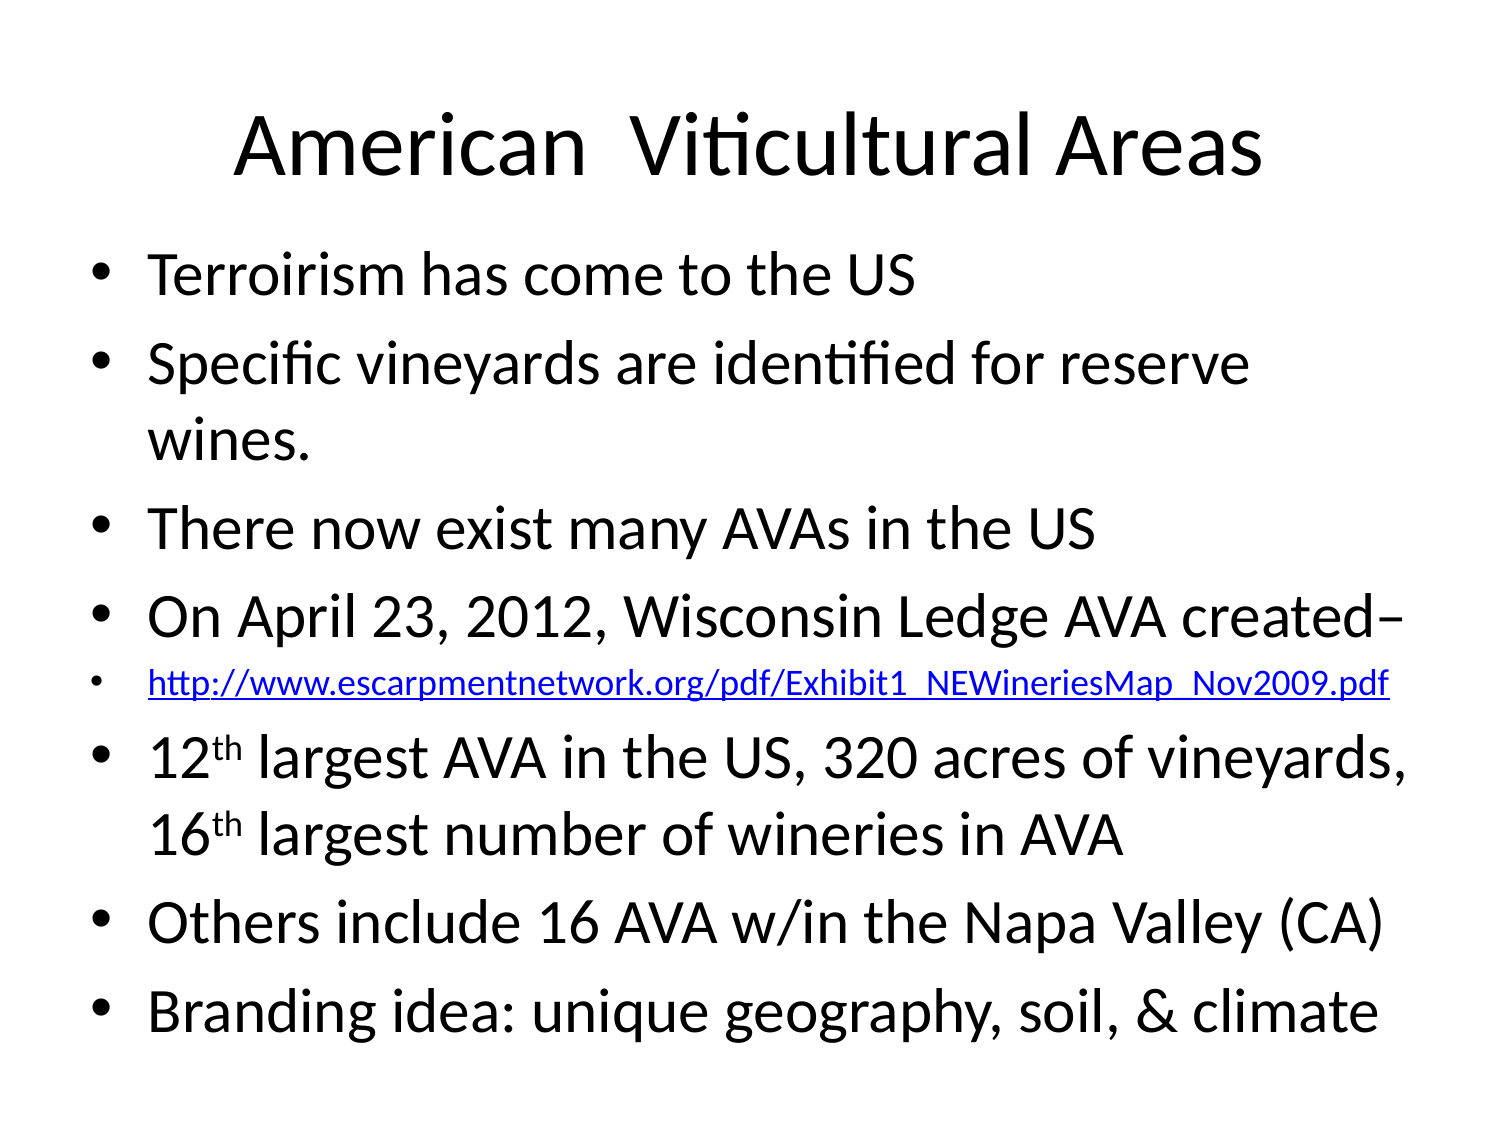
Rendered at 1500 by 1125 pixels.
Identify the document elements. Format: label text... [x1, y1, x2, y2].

list Terroirism has come to the US Specific vineyards are identified for reserve wines. There now exist many AVAs in the US On April 23, 2012, Wisconsin Ledge AVA created– http://www.escarpmentnetwork.org/pdf/Exhibit1_NEWineriesMap_Nov2009.pdf 12th largest AVA in the US, 320 acres of vineyards, 16th largest number of wineries in AVA Others include 16 AVA w/in the Napa Valley (CA) Branding idea: unique geography, soil, & climate [75, 224, 1425, 1088]
title American Viticultural Areas [75, 45, 1425, 224]
